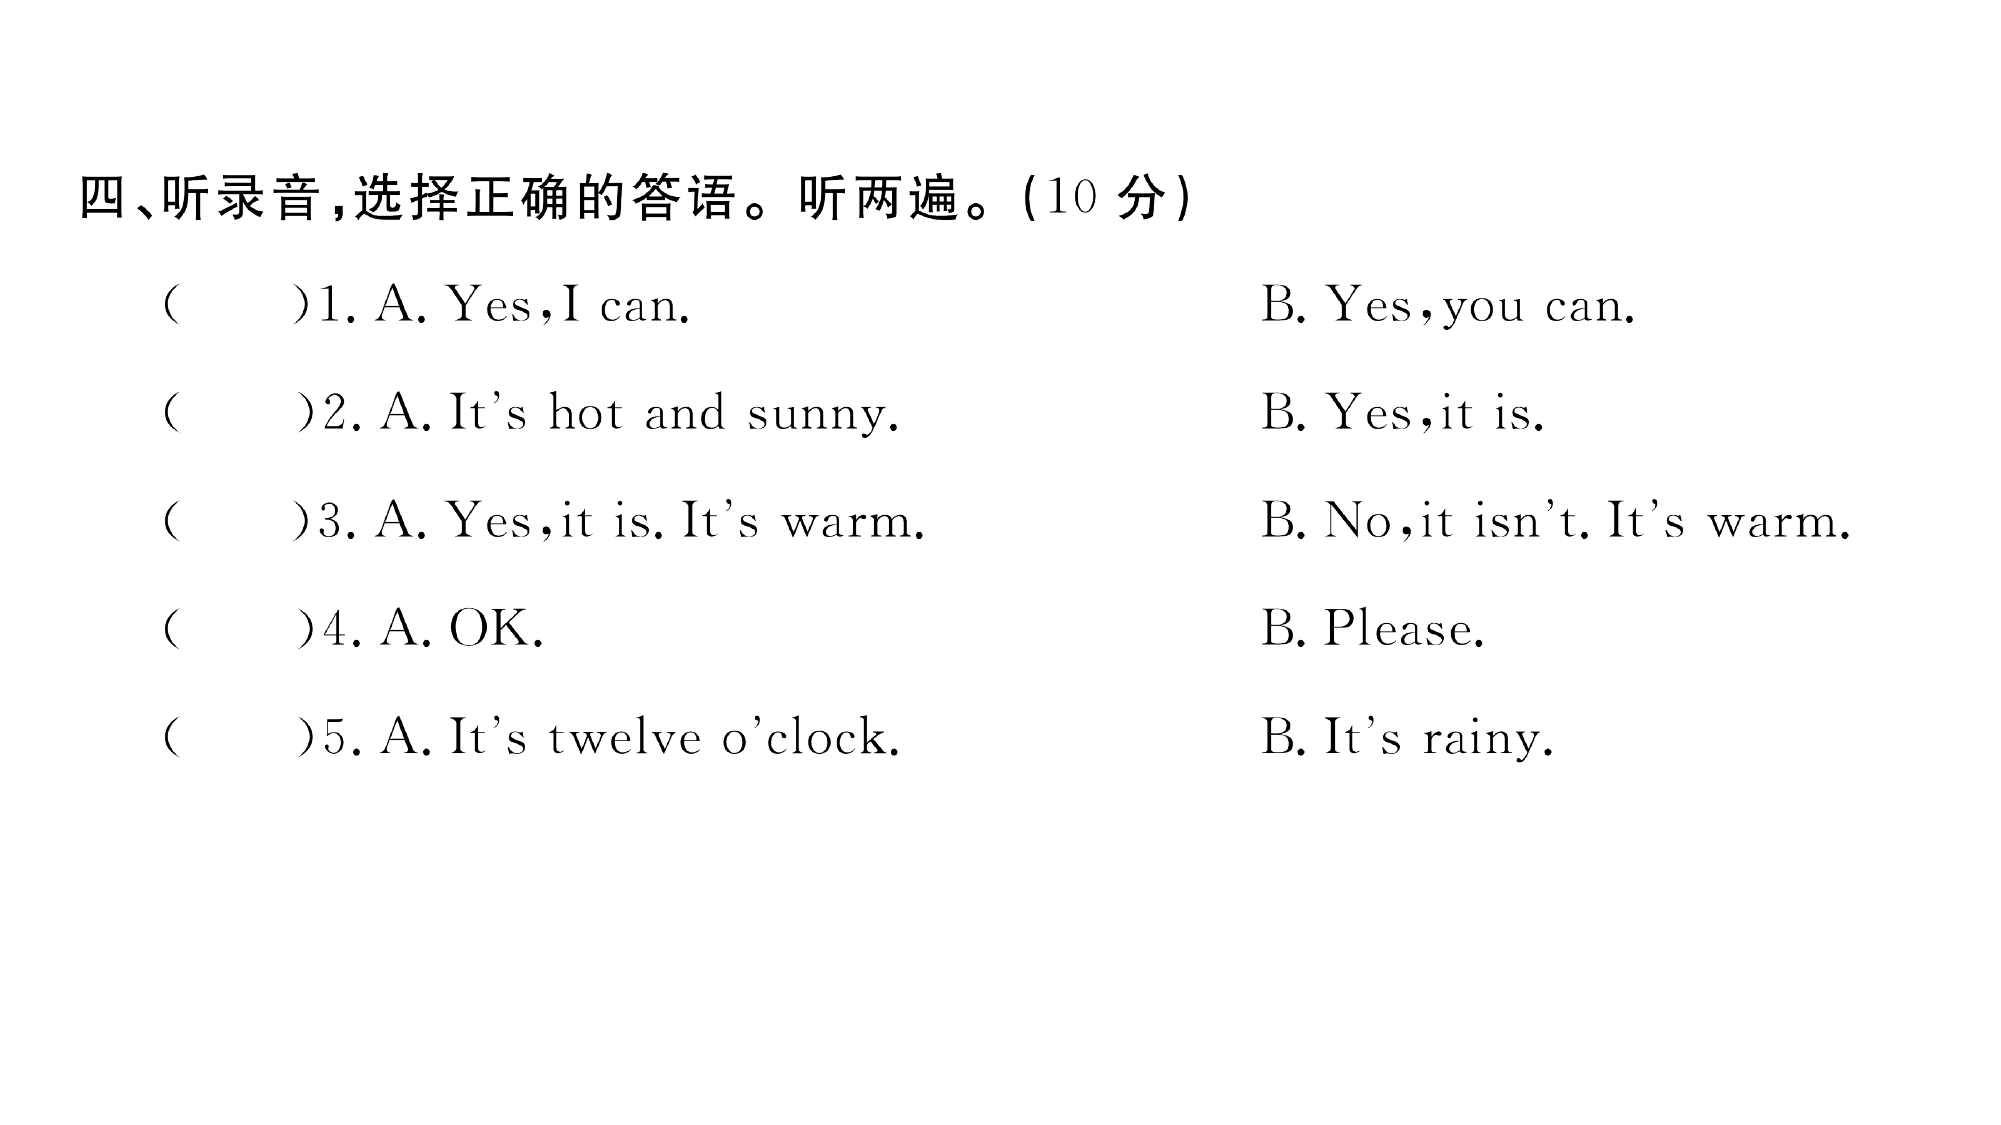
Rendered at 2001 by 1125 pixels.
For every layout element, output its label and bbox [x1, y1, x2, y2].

picture [78, 160, 1969, 793]
